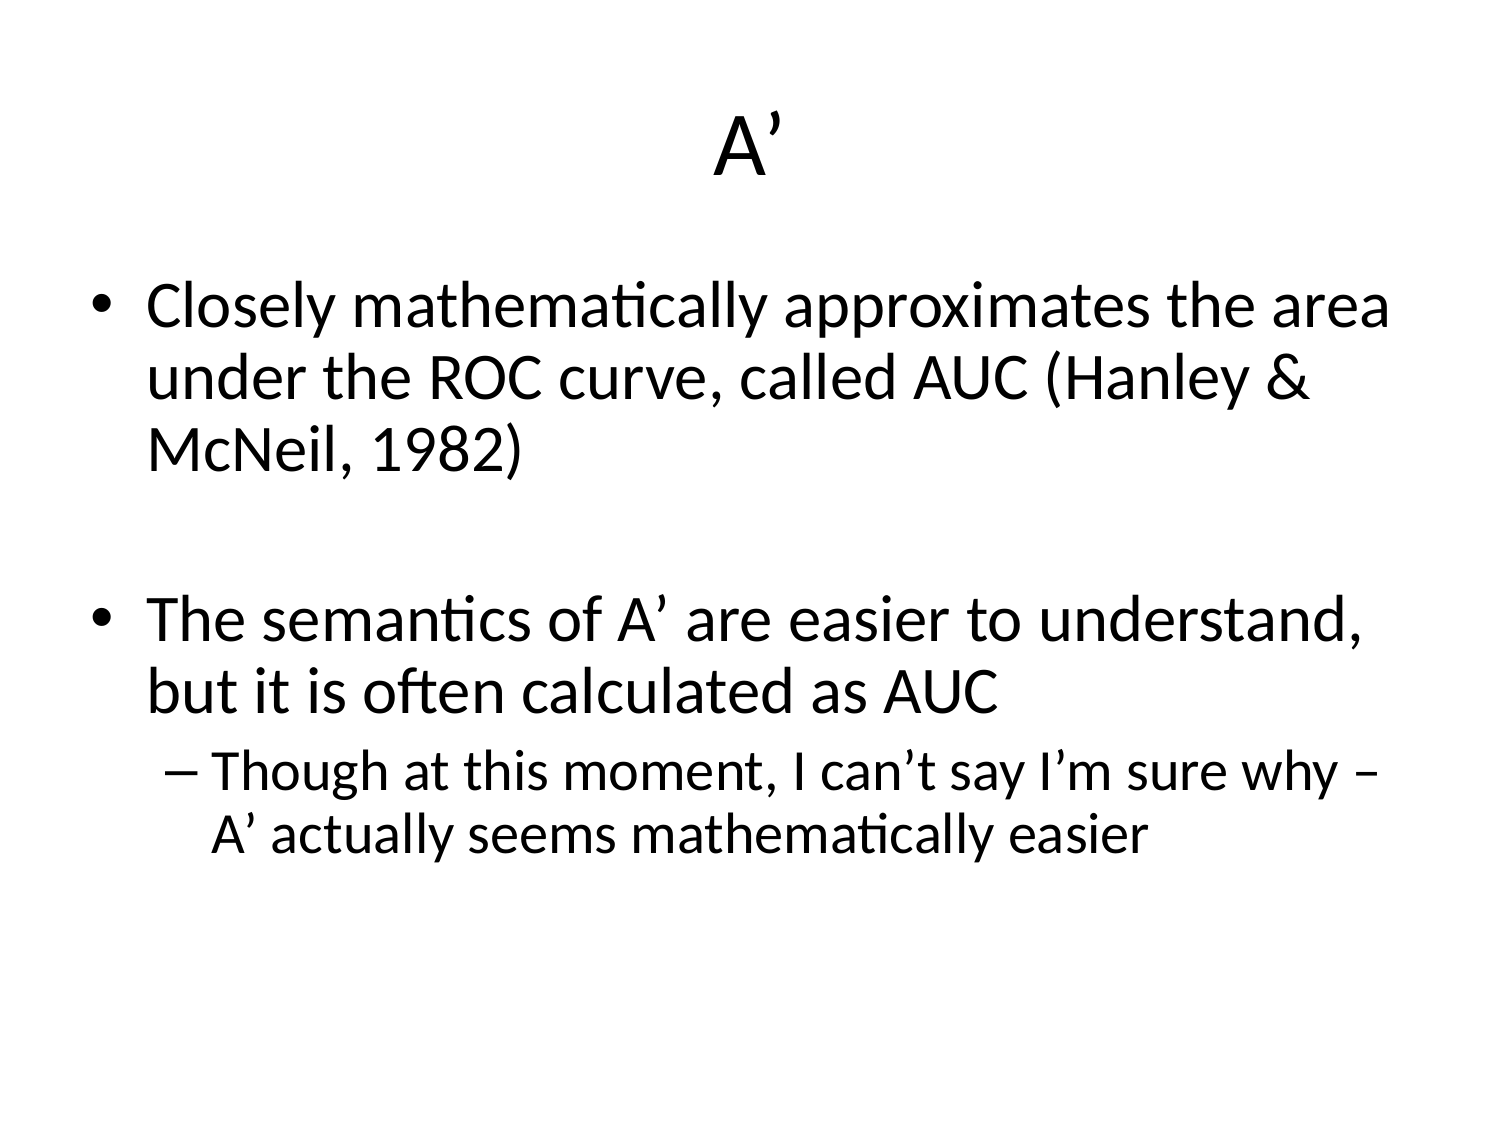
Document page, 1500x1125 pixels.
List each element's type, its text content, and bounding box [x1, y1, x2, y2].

title A’ [75, 45, 1425, 233]
list Closely mathematically approximates the area under the ROC curve, called AUC (Hanley & McNeil, 1982) The semantics of A’ are easier to understand, but it is often calculated as AUC Though at this moment, I can’t say I’m sure why – A’ actually seems mathematically easier [75, 262, 1425, 1005]
